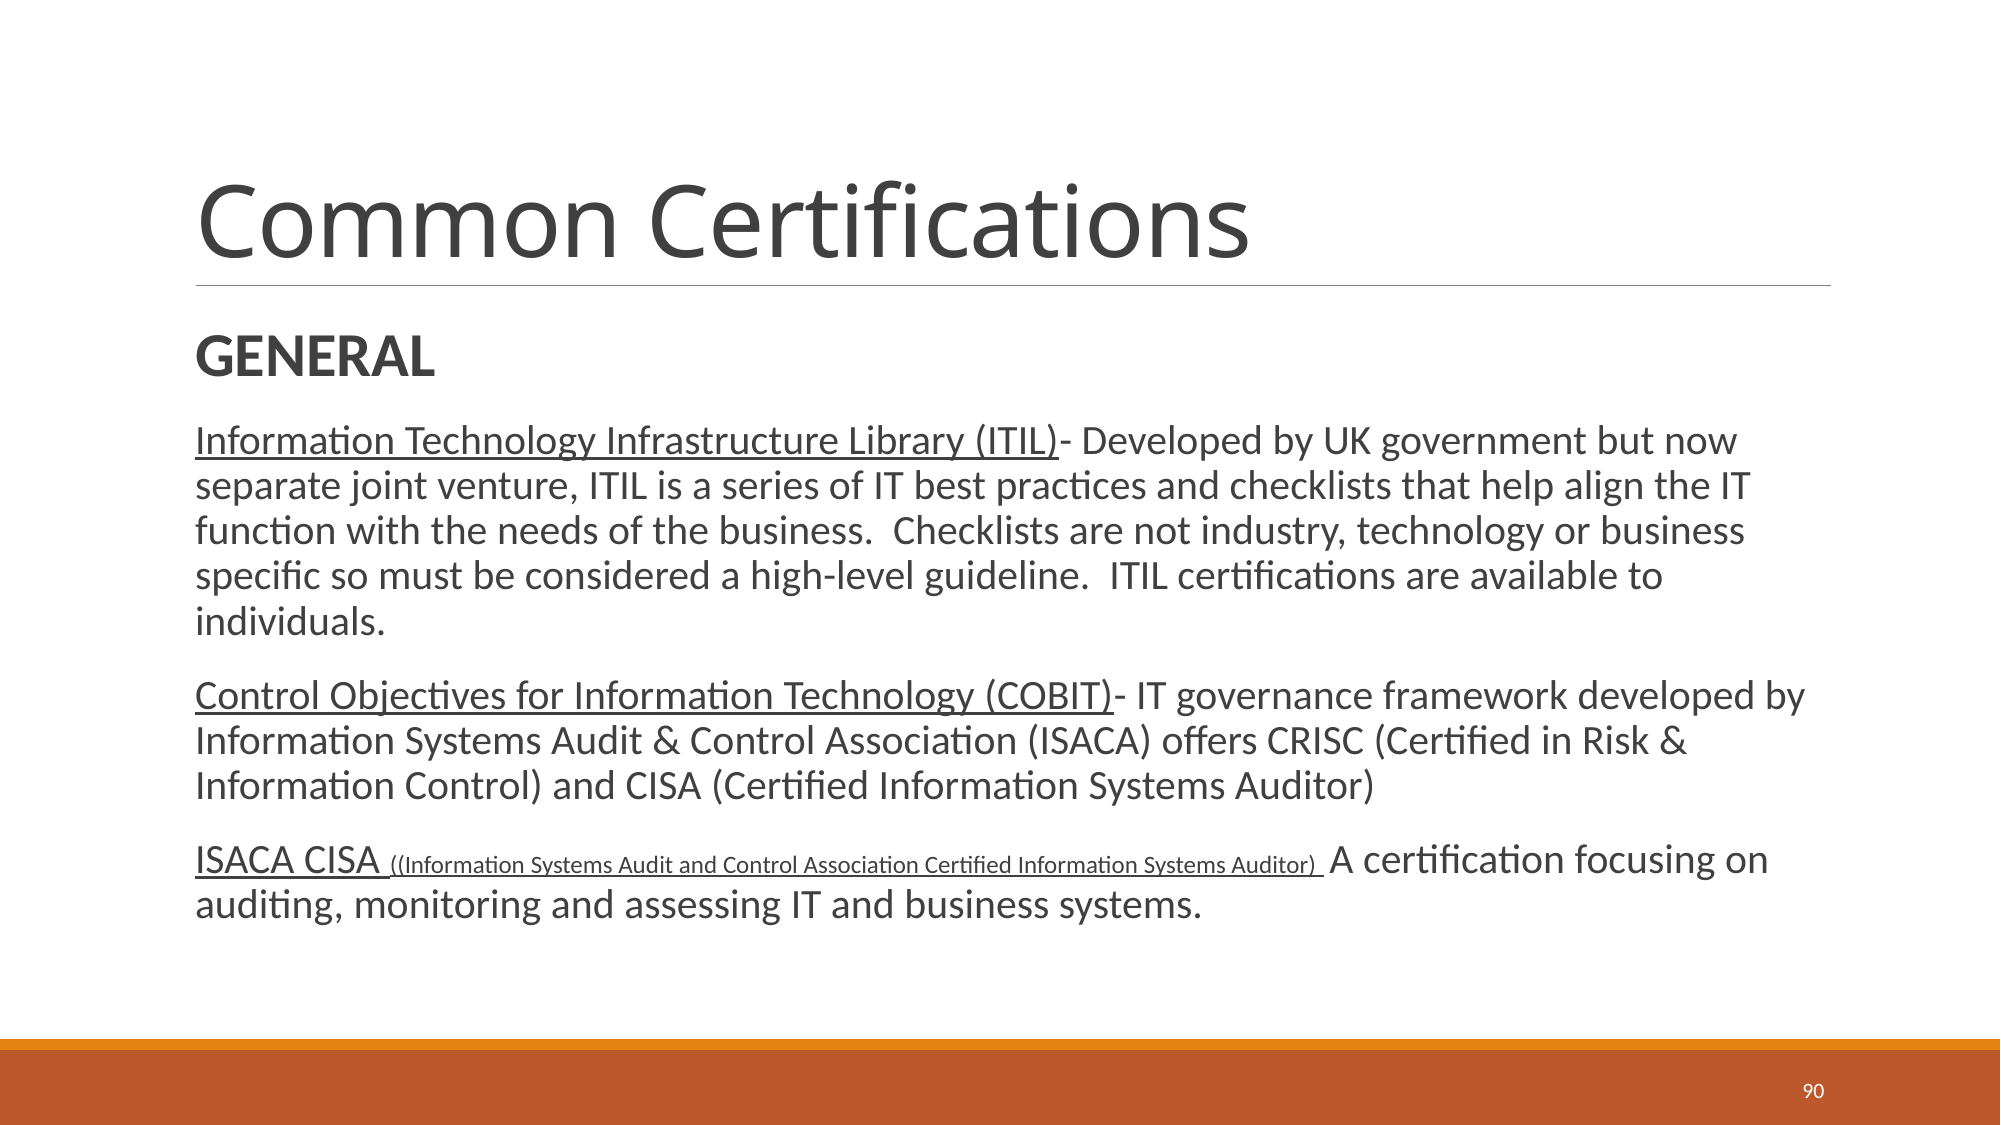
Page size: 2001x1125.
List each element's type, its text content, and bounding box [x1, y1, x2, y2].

title Common Certifications [180, 47, 1830, 285]
list GENERAL Information Technology Infrastructure Library (ITIL)- Developed by UK government but now separate joint venture, ITIL is a series of IT best practices and checklists that help align the IT function with the needs of the business. Checklists are not industry, technology or business specific so must be considered a high-level guideline. ITIL certifications are available to individuals. Control Objectives for Information Technology (COBIT)- IT governance framework developed by Information Systems Audit & Control Association (ISACA) offers CRISC (Certified in Risk & Information Control) and CISA (Certified Information Systems Auditor) ISACA CISA ((Information Systems Audit and Control Association Certified Information Systems Auditor) A certification focusing on auditing, monitoring and assessing IT and business systems. [180, 314, 1830, 1042]
slide_number 90 [1624, 1059, 1840, 1120]
